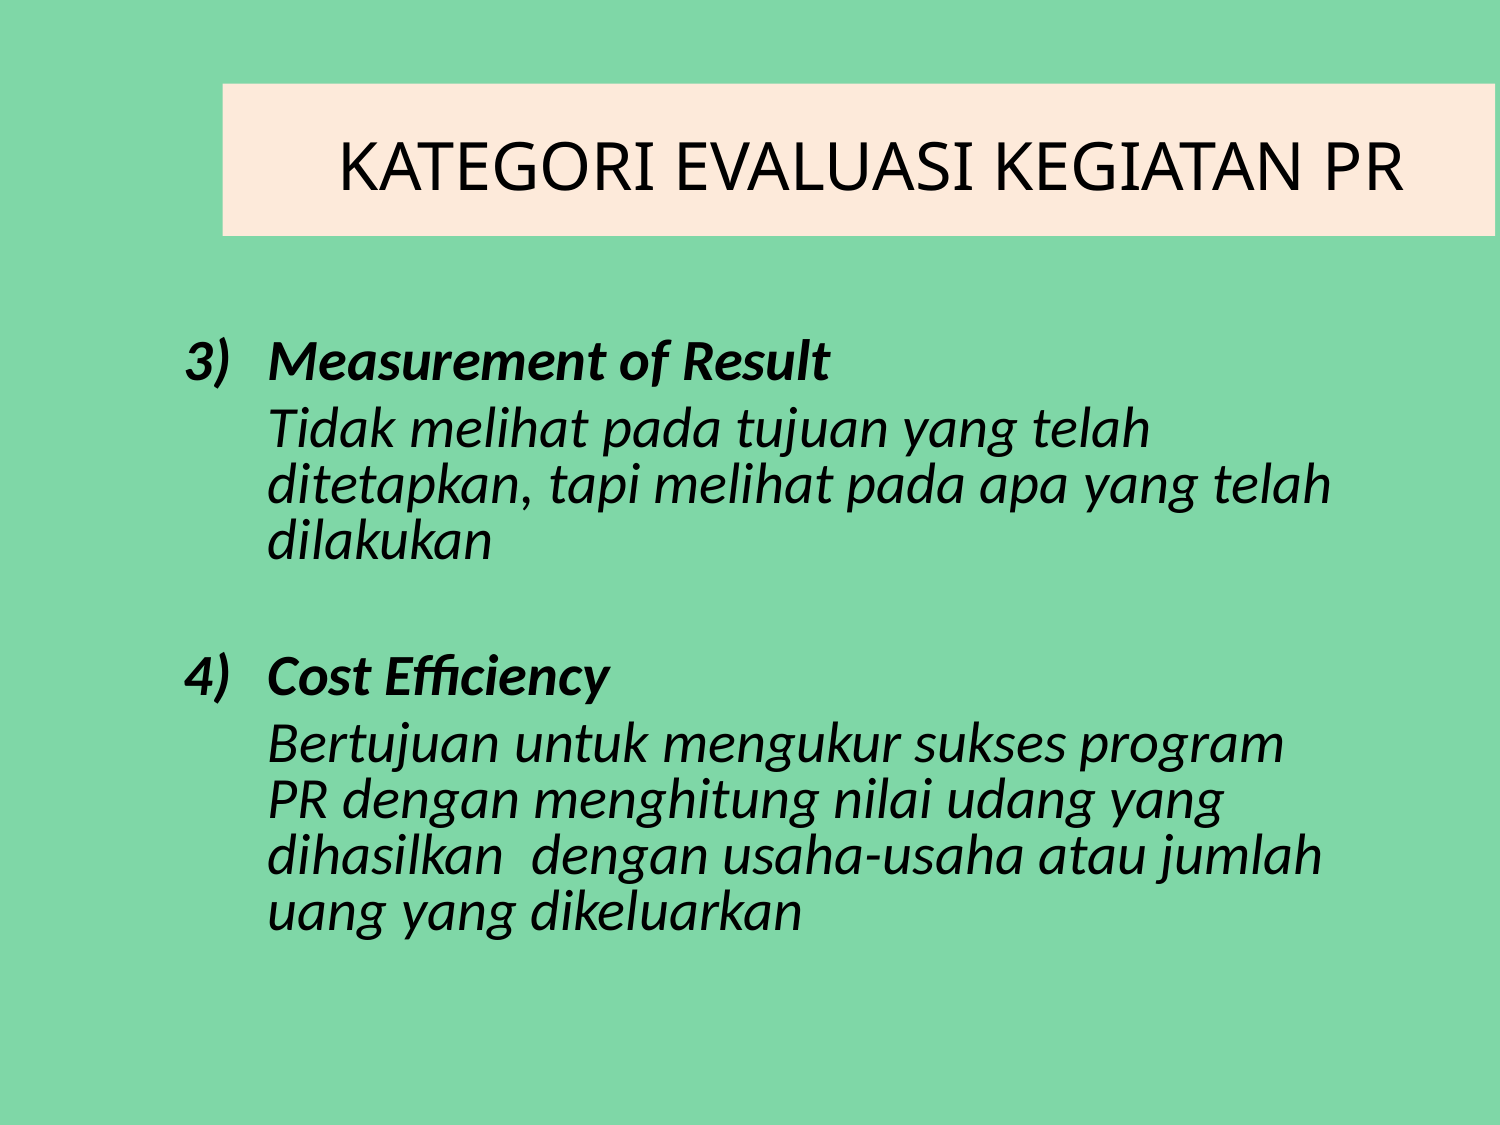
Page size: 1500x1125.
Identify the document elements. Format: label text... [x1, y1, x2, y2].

text_box [1421, 81, 1497, 238]
text_box Measurement of Result Tidak melihat pada tujuan yang telah ditetapkan, tapi melihat pada apa yang telah dilakukan Cost Efficiency Bertujuan untuk mengukur sukses program PR dengan menghitung nilai udang yang dihasilkan dengan usaha-usaha atau jumlah uang yang dikeluarkan [93, 328, 1348, 1018]
text_box KATEGORI EVALUASI KEGIATAN PR [70, 70, 1421, 258]
